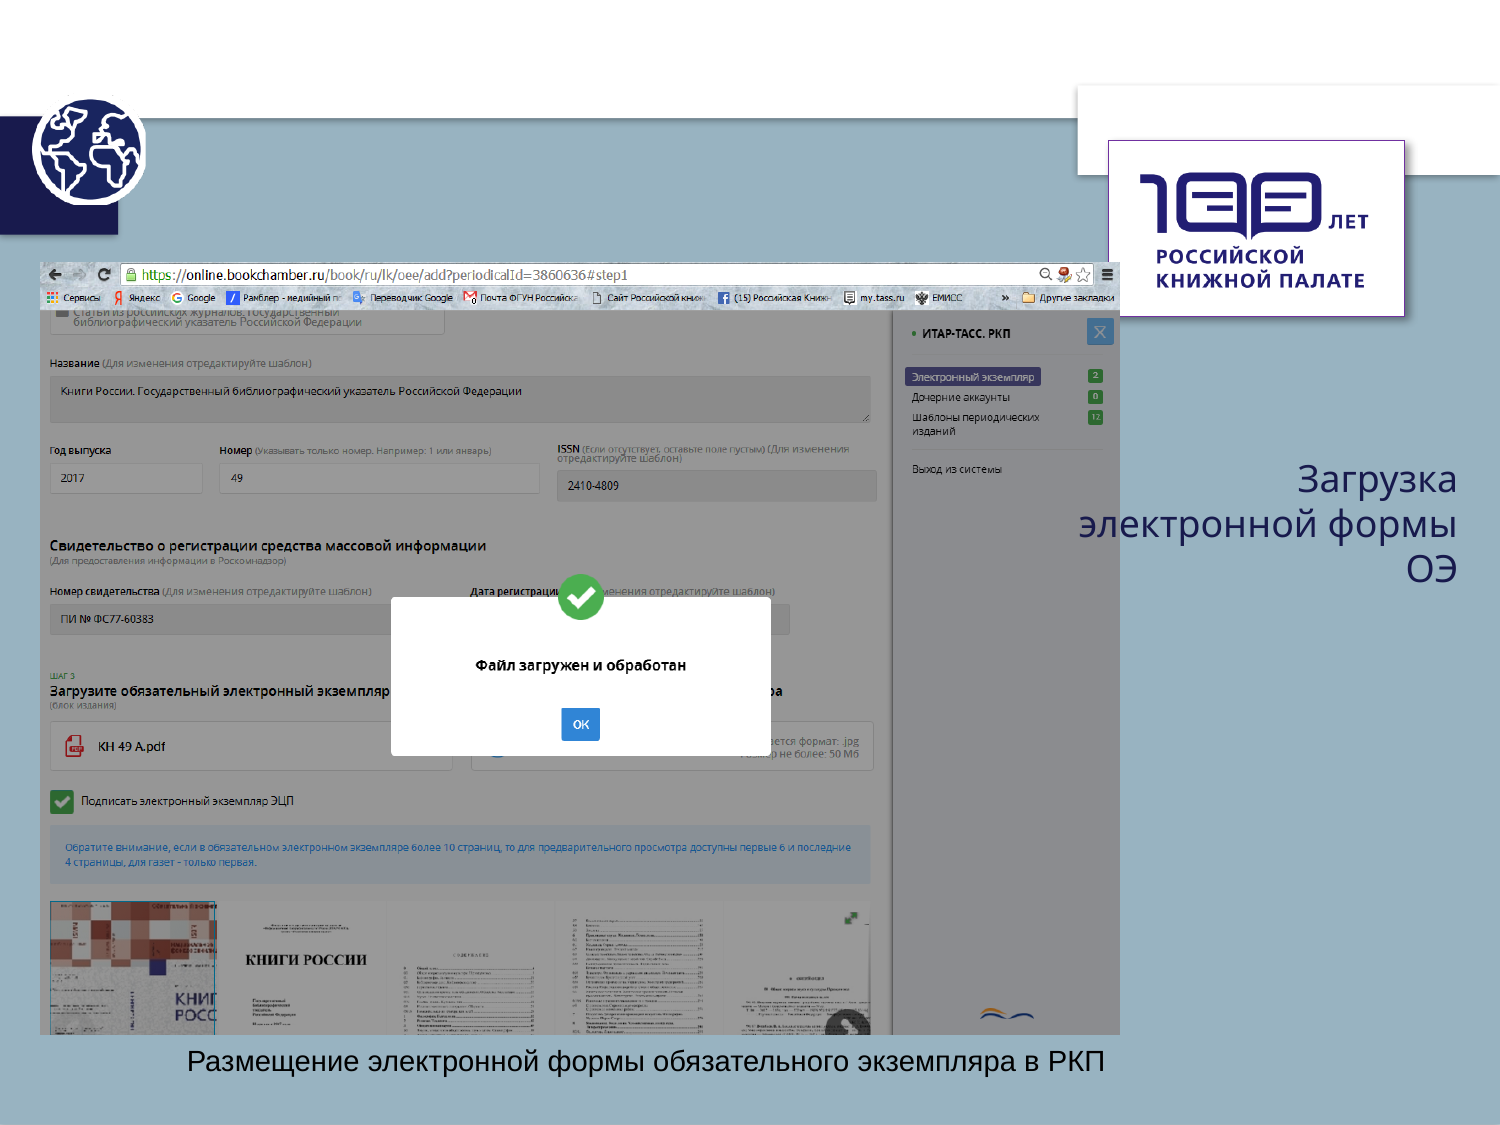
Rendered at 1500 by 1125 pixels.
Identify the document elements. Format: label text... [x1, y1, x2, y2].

title Загрузка электронной формы ОЭ [1125, 454, 1477, 663]
picture [40, 140, 1406, 1036]
text_box [0, 116, 119, 235]
text_box Размещение электронной формы обязательного экземпляра в РКП [172, 1034, 1349, 1094]
picture [31, 91, 146, 206]
